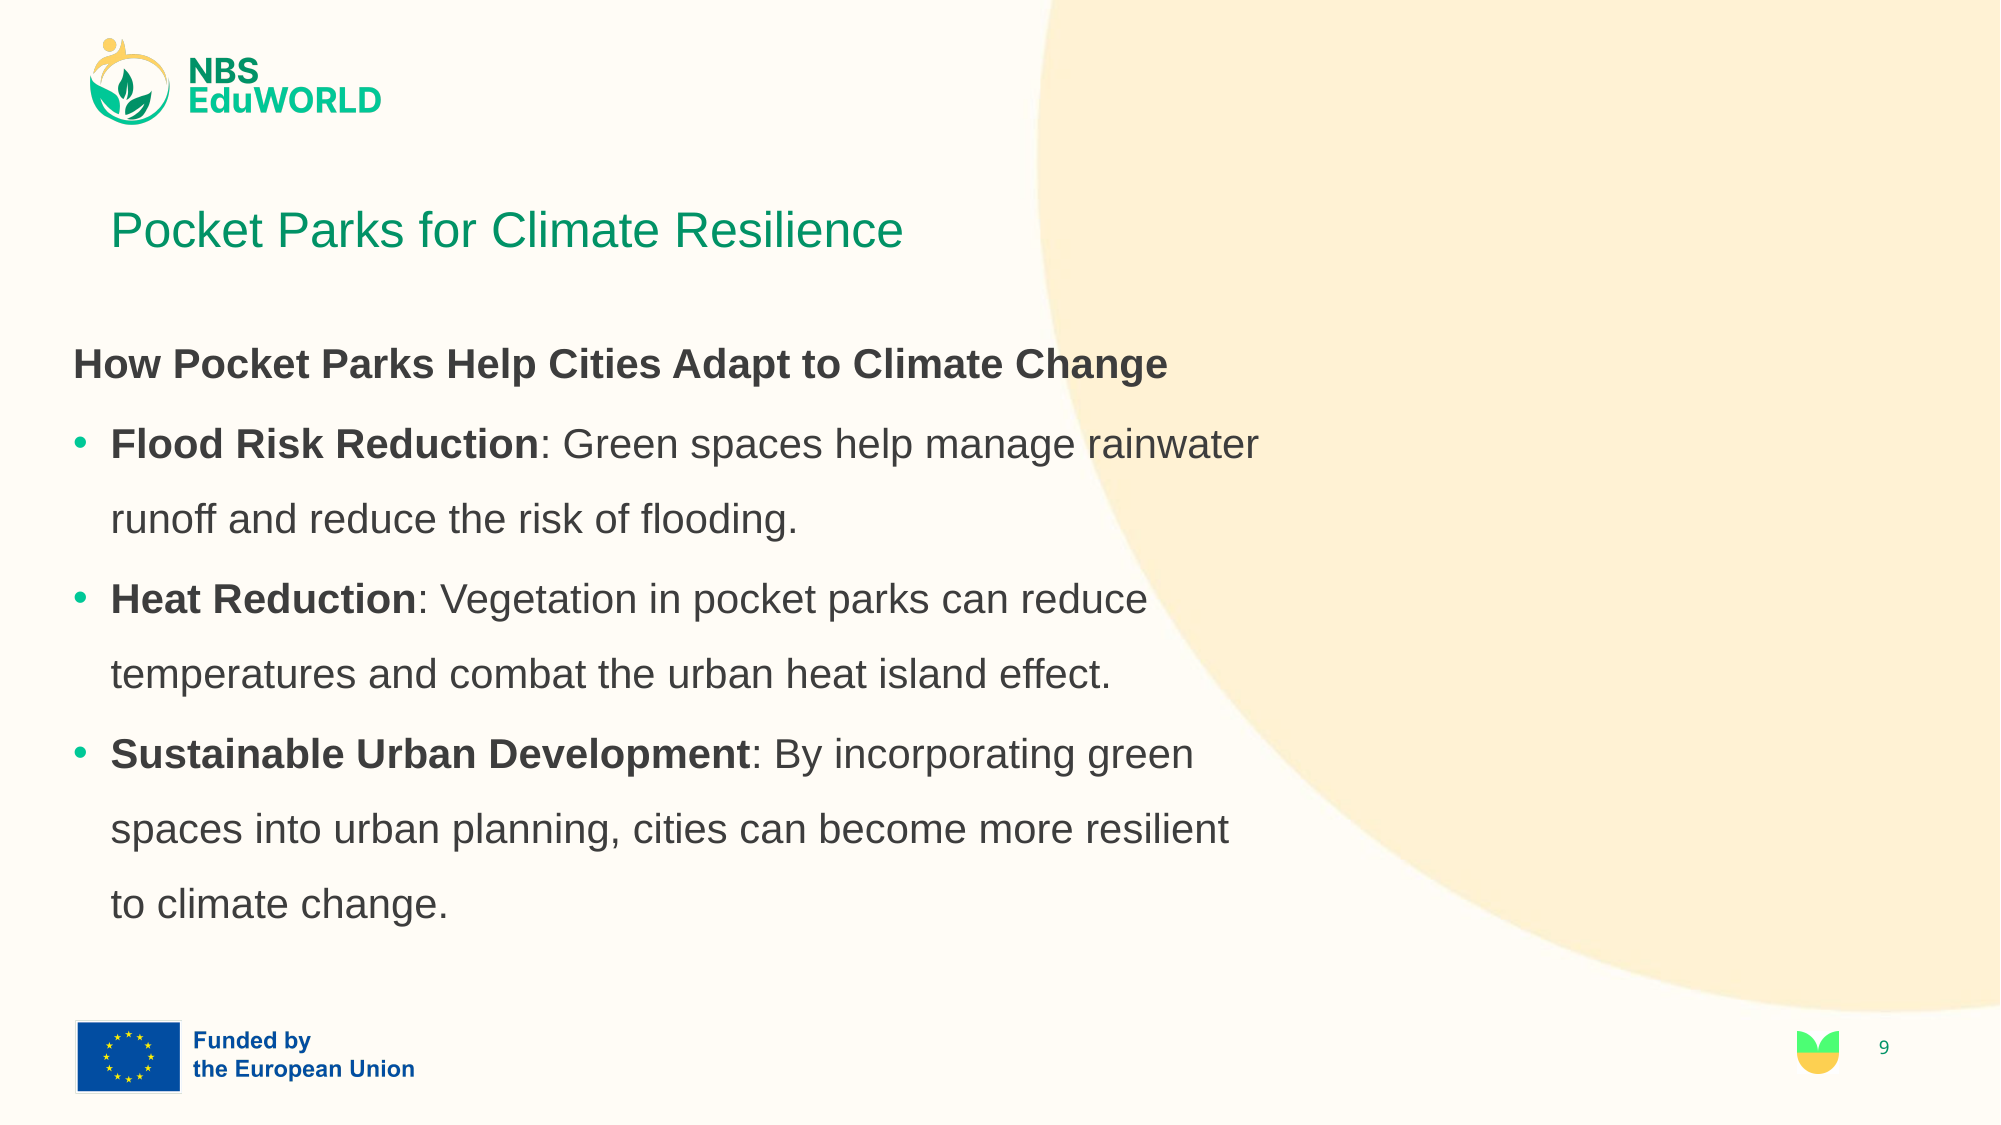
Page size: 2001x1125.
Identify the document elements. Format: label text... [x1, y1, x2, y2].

picture [73, 1018, 440, 1096]
title Pocket Parks for Climate Resilience [95, 171, 1905, 265]
slide_number 9 [1732, 1018, 1905, 1079]
list How Pocket Parks Help Cities Adapt to Climate Change Flood Risk Reduction: Green spaces help manage rainwater runoff and reduce the risk of flooding. Heat Reduction: Vegetation in pocket parks can reduce temperatures and combat the urban heat island effect. Sustainable Urban Development: By incorporating green spaces into urban planning, cities can become more resilient to climate change. [20, 339, 1284, 900]
picture [73, 22, 393, 141]
